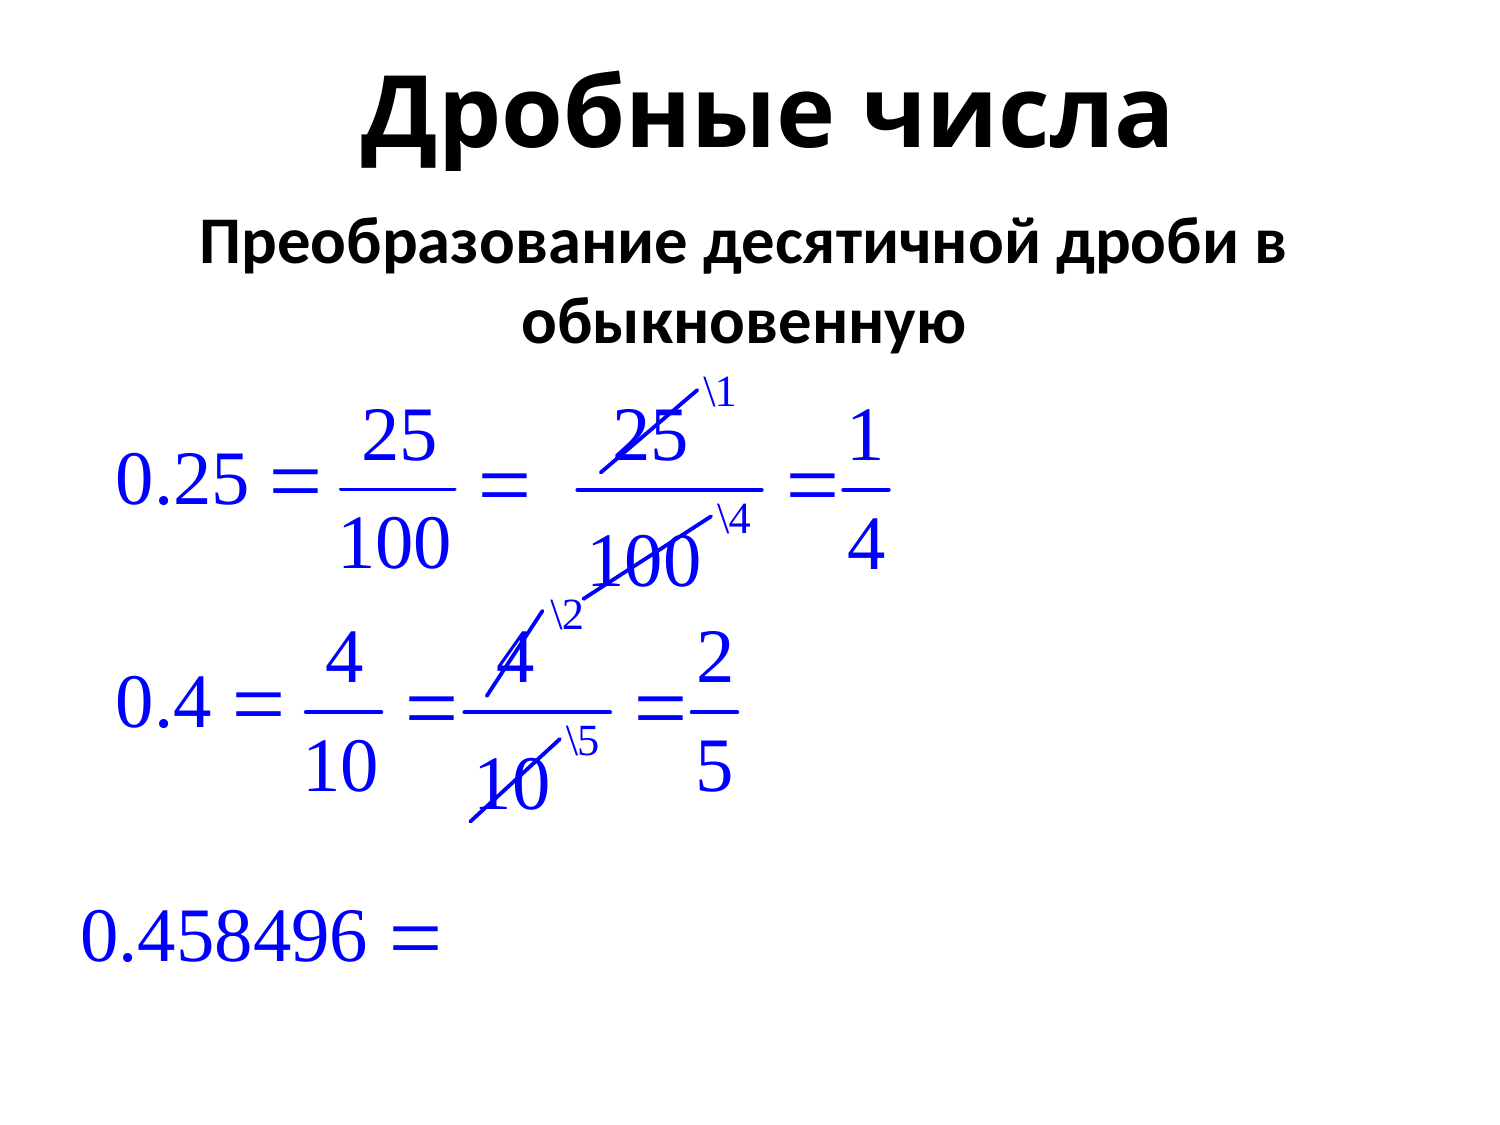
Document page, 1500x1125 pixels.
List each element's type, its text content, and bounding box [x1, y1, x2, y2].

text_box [105, 655, 285, 747]
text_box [70, 890, 442, 981]
text_box Преобразование десятичной дроби в обыкновенную [0, 222, 1500, 332]
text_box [105, 433, 324, 524]
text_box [327, 386, 533, 587]
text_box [292, 609, 446, 809]
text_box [451, 577, 753, 842]
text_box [564, 354, 904, 619]
title Дробные числа [93, 0, 1444, 214]
